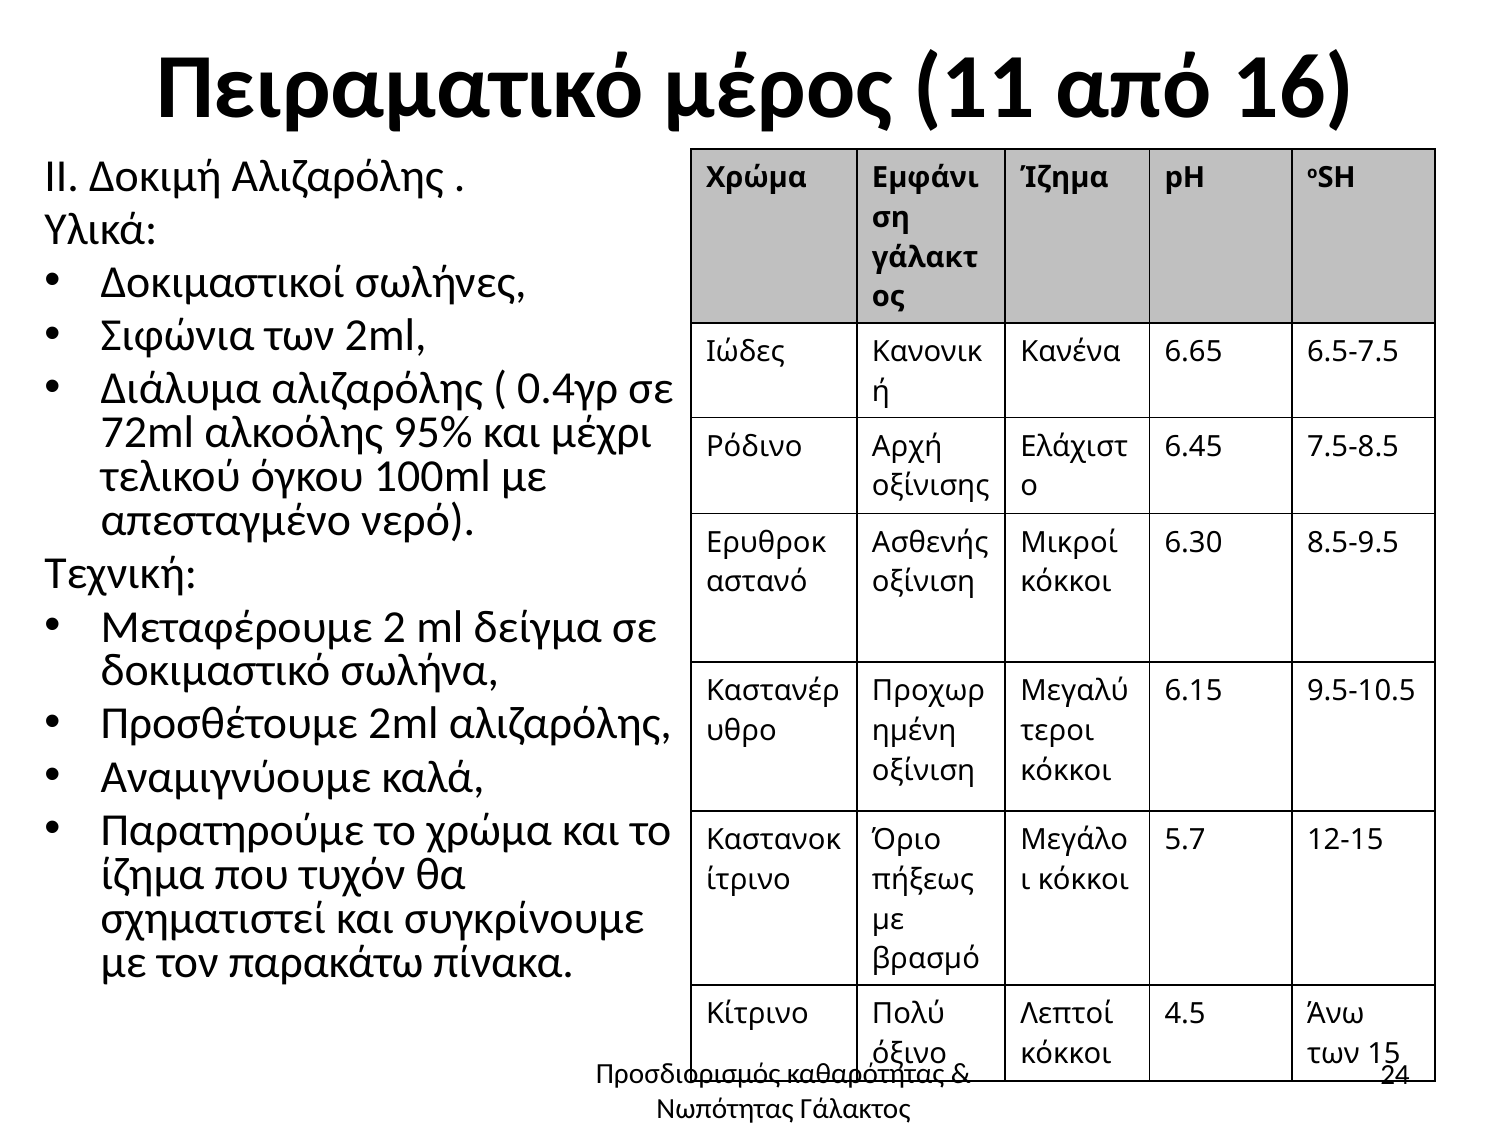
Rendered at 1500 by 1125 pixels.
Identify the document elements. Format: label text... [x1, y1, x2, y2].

title Πειραματικό μέρος (11 από 16) [64, 7, 1447, 173]
table_cell Ρόδινο [692, 418, 856, 513]
table_cell Λεπτοί κόκκοι [1006, 986, 1149, 1080]
table_cell Μεγαλύτεροι κόκκοι [1006, 663, 1149, 810]
table_header Χρώμα [692, 150, 856, 322]
table_cell Μικροί κόκκοι [1006, 514, 1149, 661]
text_box Προσδιορισμός καθαρότητας & Νωπότητας Γάλακτος [521, 1046, 1046, 1125]
text_box ΙΙ. Δοκιμή Αλιζαρόλης . Υλικά: Δοκιμαστικοί σωλήνες, Σιφώνια των 2ml, Διάλυμα αλιζαρόλης ( 0.4γρ σε 72ml αλκοόλης 95% και μέχρι τελικού όγκου 100ml με απεσταγμένο νερό). Τεχνική: Μεταφέρουμε 2 ml δείγμα σε δοκιμαστικό σωλήνα, Προσθέτουμε 2ml αλιζαρόλης, Αναμιγνύουμε καλά, Παρατηρούμε το χρώμα και το ίζημα που τυχόν θα σχηματιστεί και συγκρίνουμε με τον παρακάτω πίνακα. [29, 148, 690, 1047]
table_cell 6.65 [1150, 324, 1291, 417]
table_cell Όριο πήξεως με βρασμό [858, 812, 1004, 984]
table_cell 5.7 [1150, 812, 1291, 984]
table_cell 6.15 [1150, 663, 1291, 810]
table_cell 12-15 [1293, 812, 1434, 984]
table_cell Μεγάλοι κόκκοι [1006, 812, 1149, 984]
table_cell Ελάχιστο [1006, 418, 1149, 513]
table_cell Κανονική [858, 324, 1004, 417]
table_cell Ασθενής οξίνιση [858, 514, 1004, 661]
table_cell Προχωρημένη οξίνιση [858, 663, 1004, 810]
table_header pH [1150, 150, 1291, 322]
table_header Εμφάνιση γάλακτος [858, 150, 1004, 322]
table_cell Ερυθροκαστανό [692, 514, 856, 661]
table_cell Κανένα [1006, 324, 1149, 417]
table_cell 9.5-10.5 [1293, 663, 1434, 810]
table_cell 6.5-7.5 [1293, 324, 1434, 417]
table_cell 8.5-9.5 [1293, 514, 1434, 661]
table_cell Πολύ όξινο [858, 986, 1004, 1046]
table_header Ίζημα [1006, 150, 1149, 322]
table_cell 6.30 [1150, 514, 1291, 661]
table_header oSH [1293, 150, 1434, 322]
table_cell Καστανέρυθρο [692, 663, 856, 810]
table_cell 6.45 [1150, 418, 1291, 513]
slide_number 24 [1074, 1042, 1425, 1103]
table_cell 7.5-8.5 [1293, 418, 1434, 513]
table_cell Κίτρινο [692, 986, 856, 1046]
table_cell Ιώδες [692, 324, 856, 417]
table_cell 4.5 [1150, 986, 1291, 1042]
table_cell Άνω των 15 [1293, 986, 1434, 1080]
table_cell Αρχή οξίνισης [858, 418, 1004, 513]
table_cell Καστανοκίτρινο [692, 812, 856, 984]
